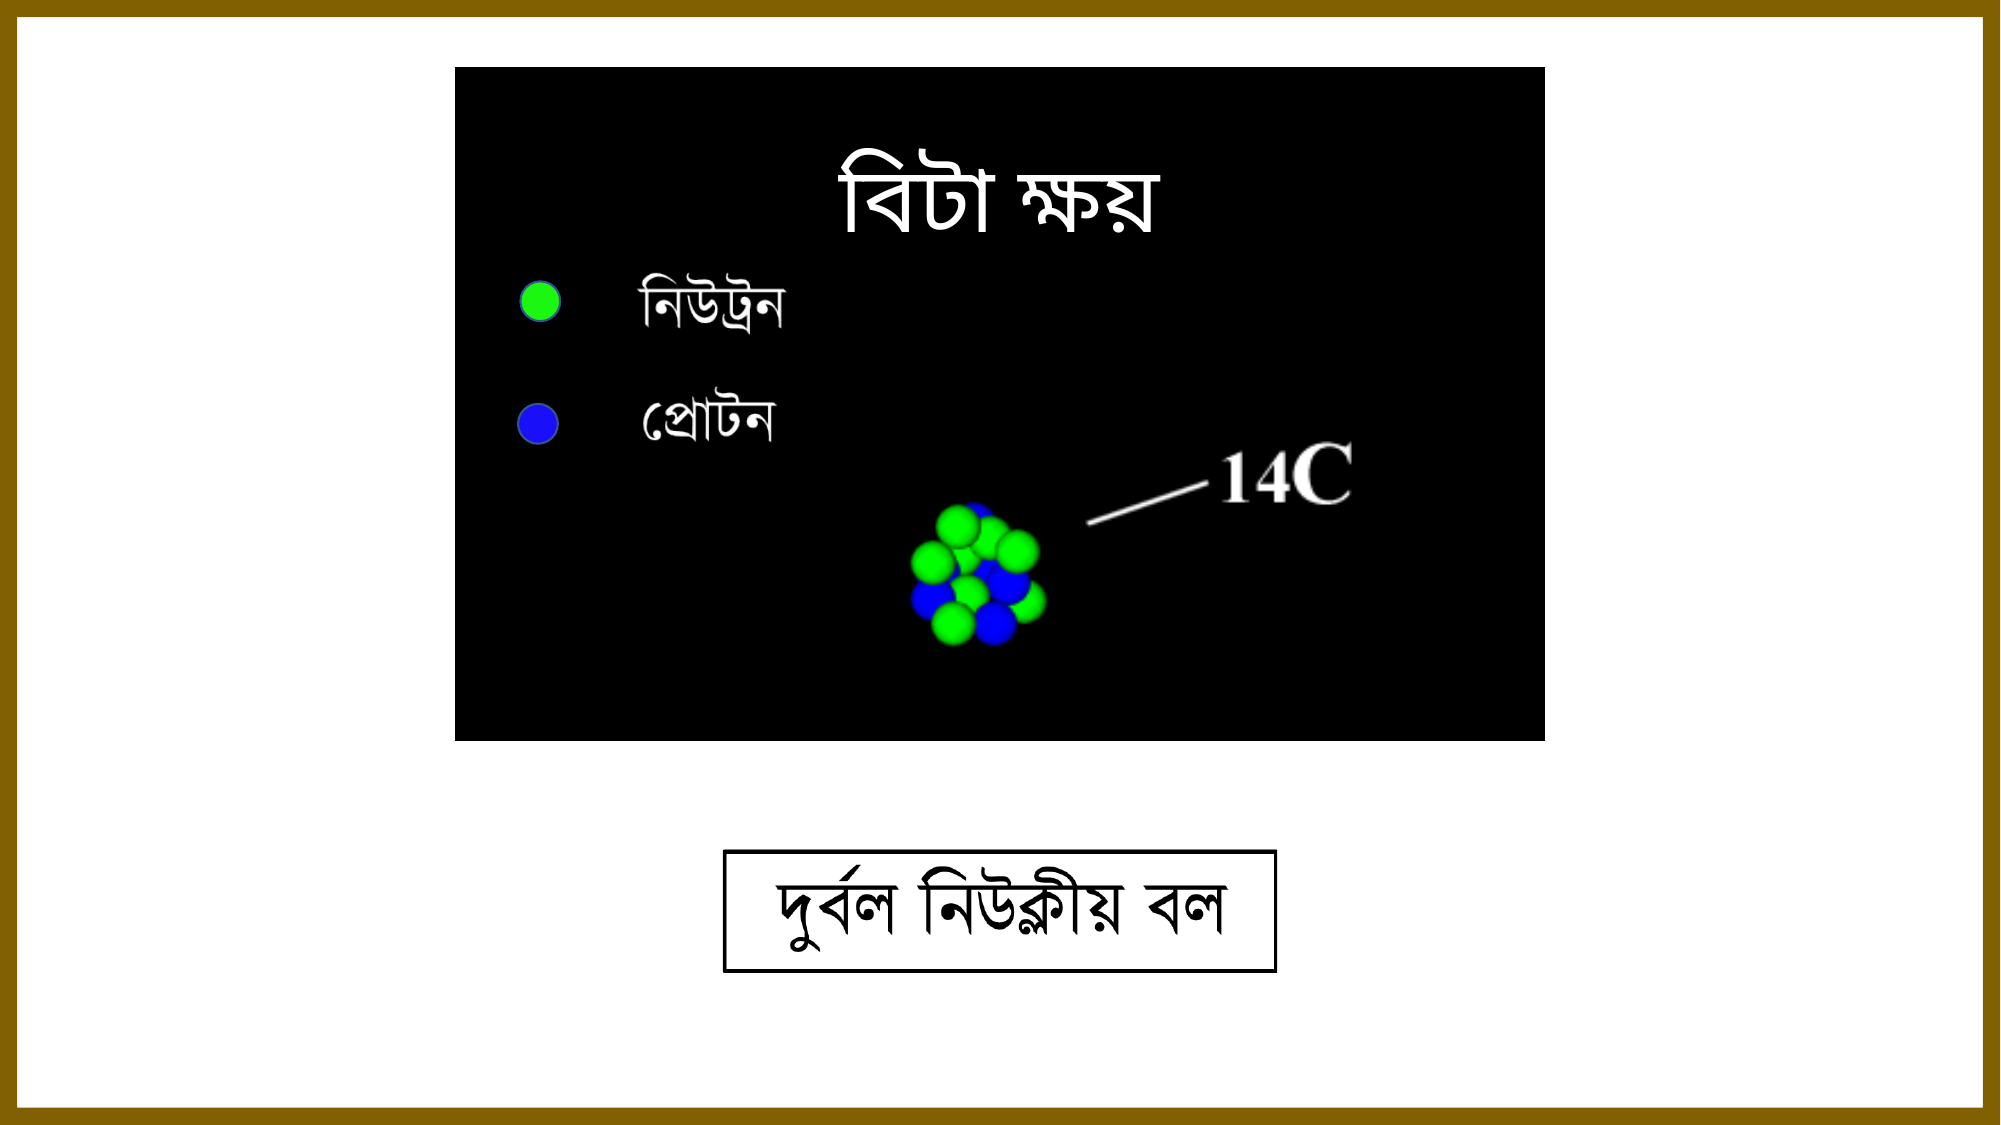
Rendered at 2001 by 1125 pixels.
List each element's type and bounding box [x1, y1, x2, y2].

text_box [455, 67, 1545, 741]
picture [722, 846, 1278, 975]
